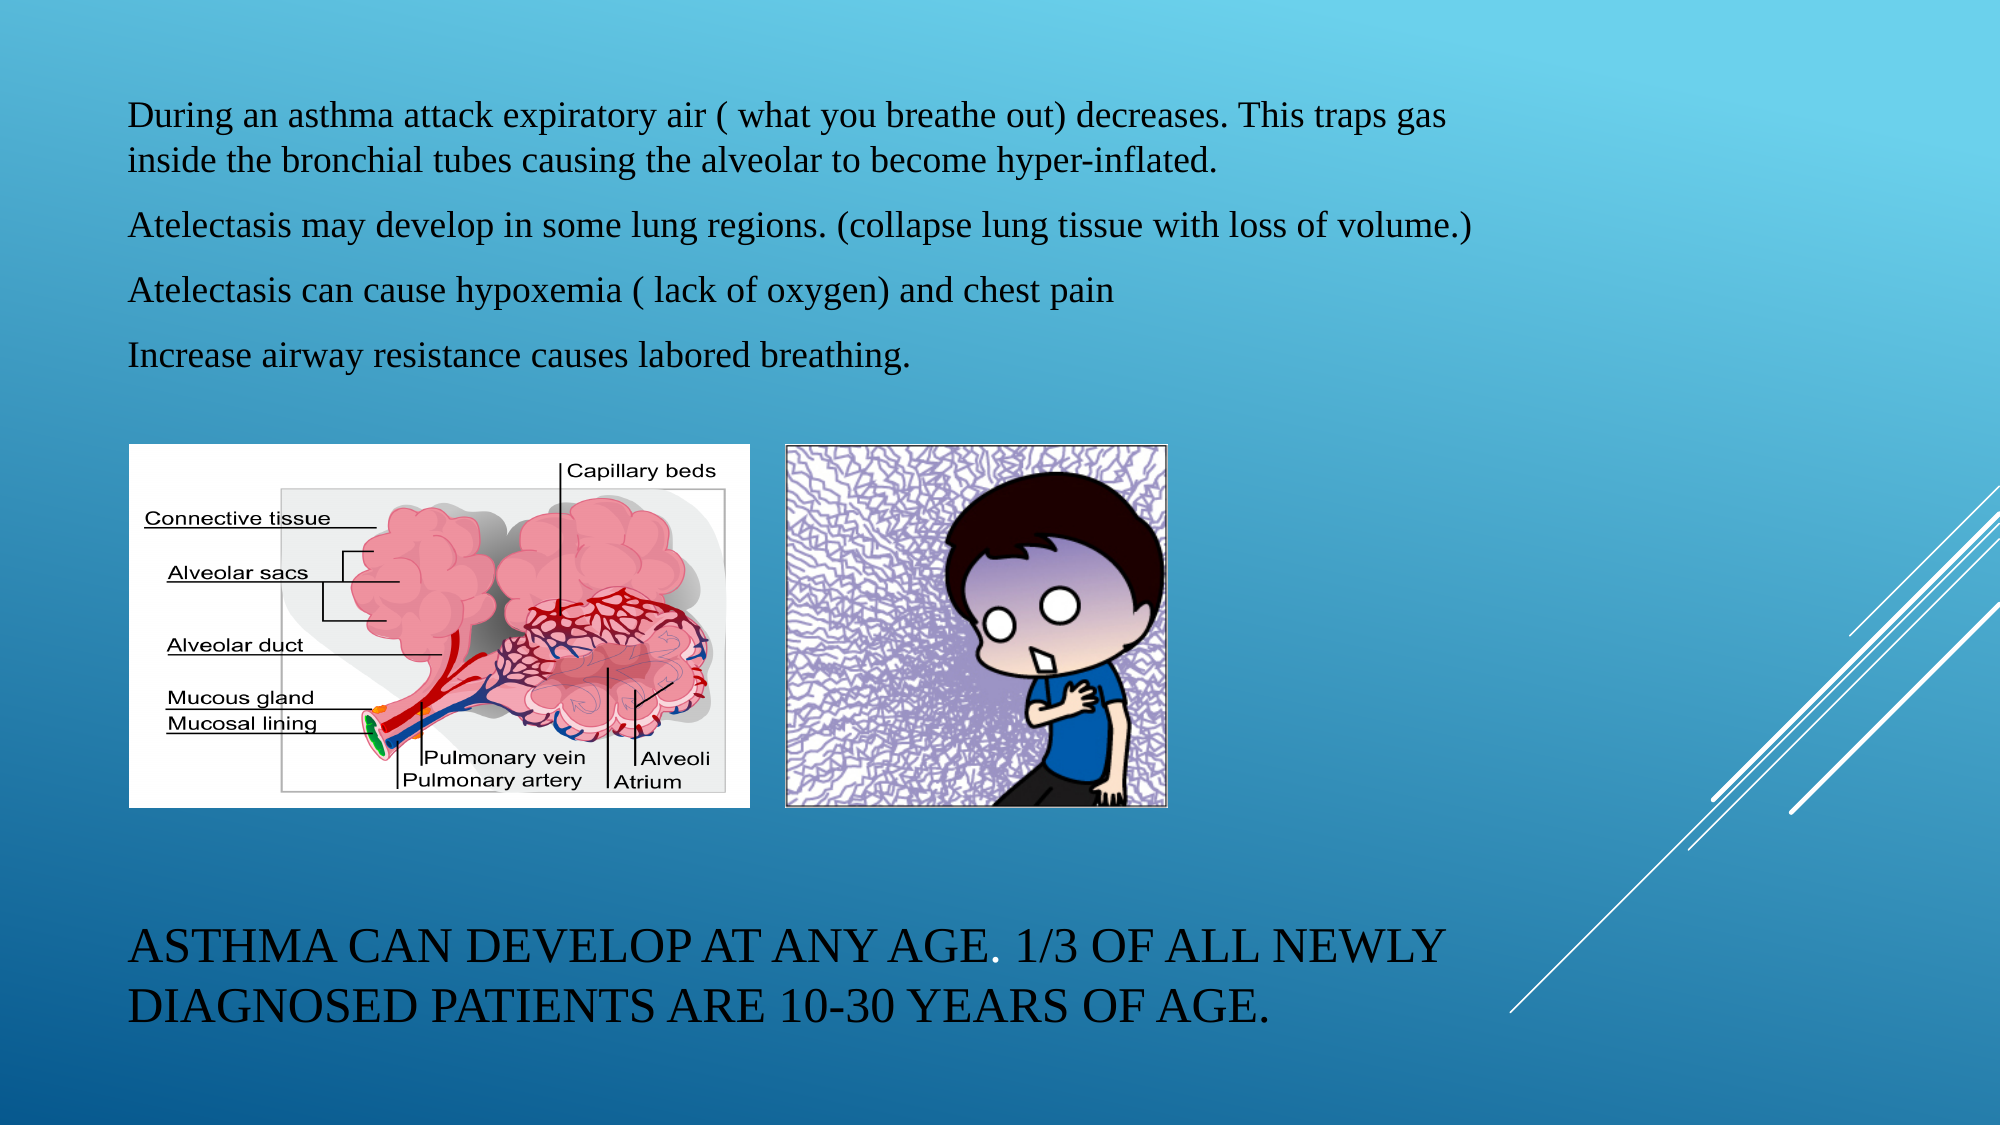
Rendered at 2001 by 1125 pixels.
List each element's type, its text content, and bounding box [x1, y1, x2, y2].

picture [784, 444, 1168, 808]
list During an asthma attack expiratory air ( what you breathe out) decreases. This traps gas inside the bronchial tubes causing the alveolar to become hyper-inflated. Atelectasis may develop in some lung regions. (collapse lung tissue with loss of volume.) Atelectasis can cause hypoxemia ( lack of oxygen) and chest pain Increase airway resistance causes labored breathing. [112, 53, 1513, 495]
title Asthma can develop at any age. 1/3 of all newly diagnosed patients are 10-30 years of age. [112, 851, 1513, 1093]
picture [129, 444, 751, 808]
